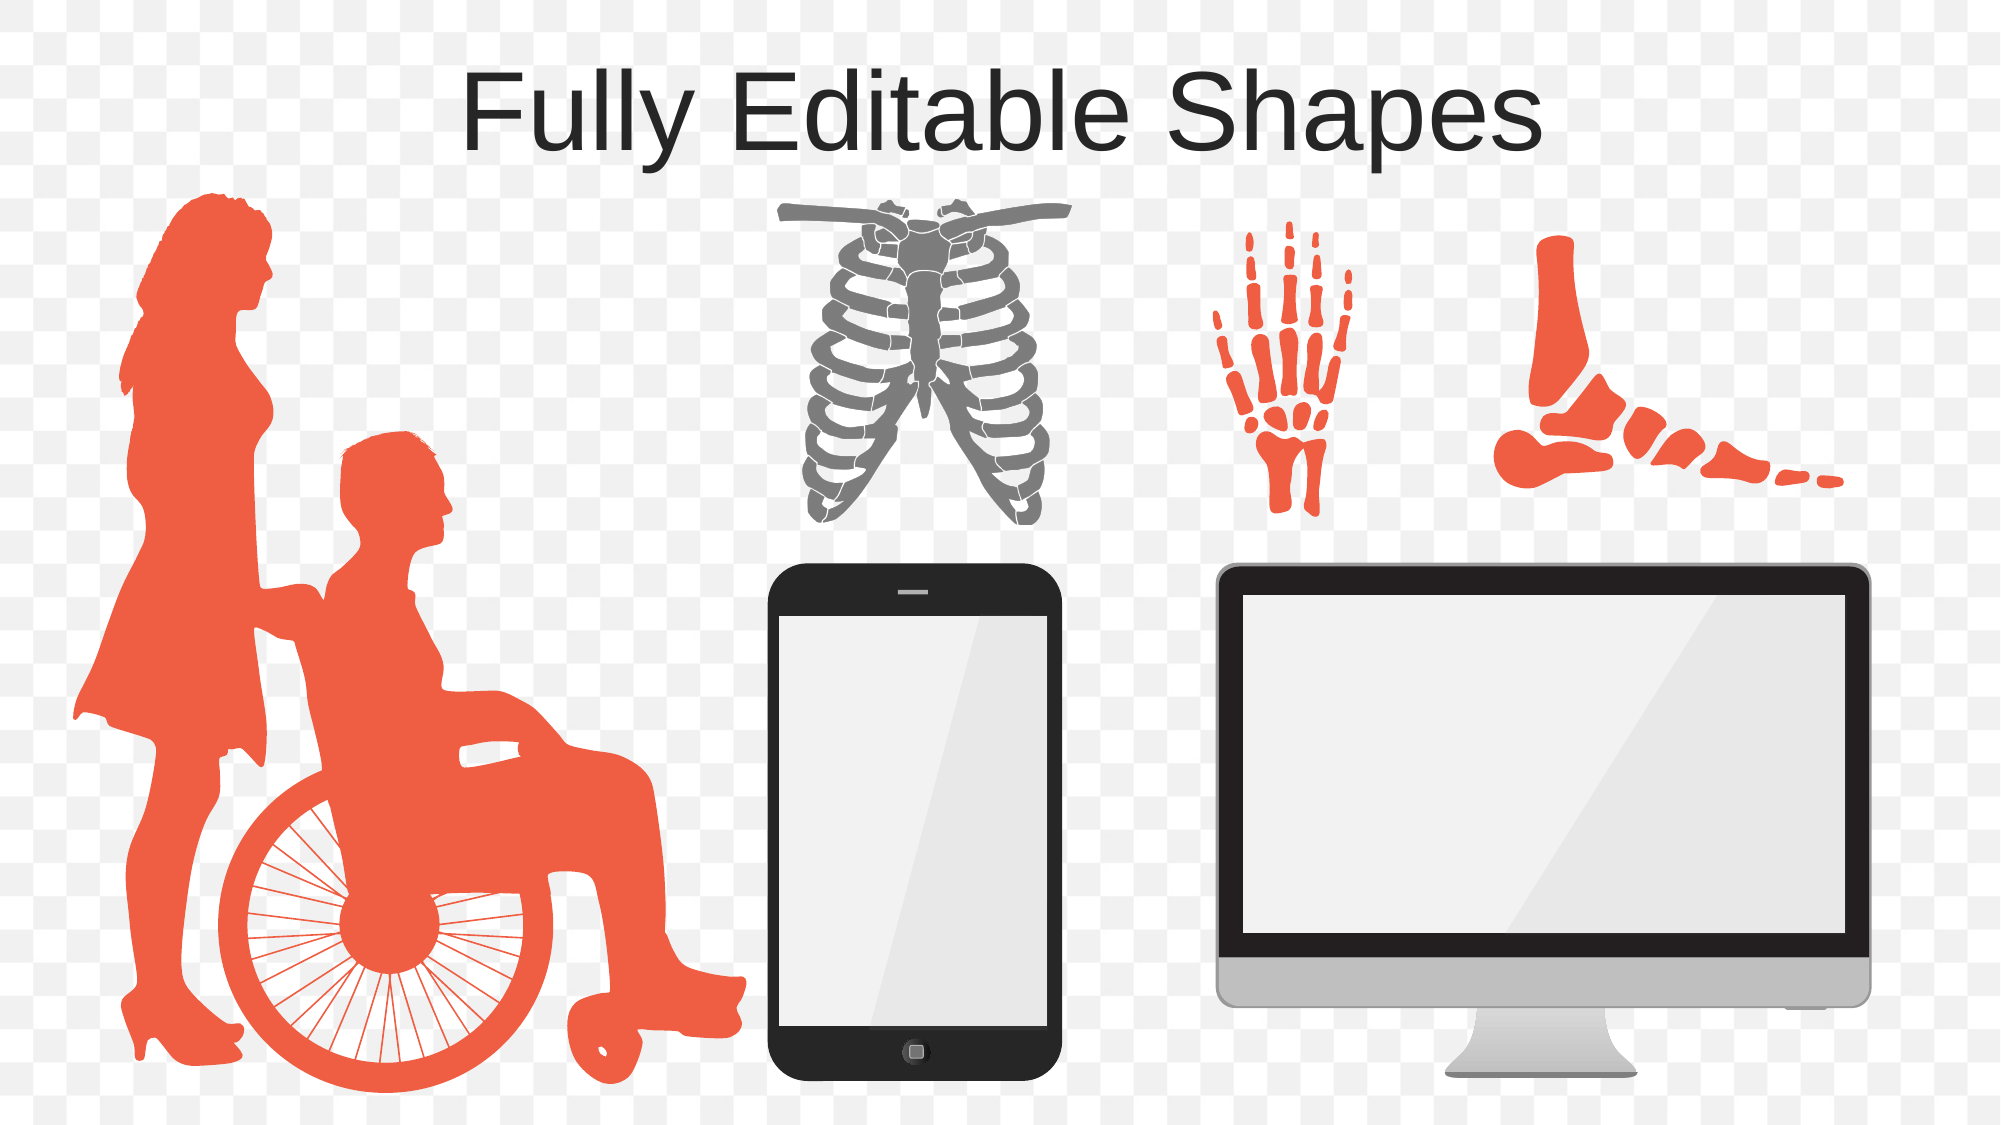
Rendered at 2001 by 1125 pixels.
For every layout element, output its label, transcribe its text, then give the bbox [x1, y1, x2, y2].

text_box [1311, 254, 1322, 280]
text_box [1216, 335, 1234, 369]
text_box [1251, 334, 1277, 404]
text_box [1212, 559, 1875, 1081]
text_box [73, 193, 747, 1093]
text_box [1333, 315, 1351, 352]
text_box [1285, 221, 1294, 240]
list Fully Editable Shapes [53, 54, 1952, 174]
text_box [1226, 370, 1254, 416]
text_box [1255, 431, 1327, 517]
text_box [1303, 332, 1341, 405]
picture [0, 0, 2001, 1125]
text_box [1244, 416, 1259, 434]
text_box [1263, 406, 1288, 432]
text_box [1493, 429, 1614, 489]
text_box [1311, 232, 1319, 248]
text_box [1246, 256, 1257, 281]
text_box [1292, 402, 1312, 431]
text_box [1343, 289, 1353, 311]
text_box [1284, 245, 1296, 270]
text_box [1212, 310, 1223, 330]
text_box [1539, 373, 1627, 441]
text_box [1528, 235, 1590, 407]
text_box [1245, 232, 1254, 252]
text_box [1816, 475, 1844, 489]
text_box [1246, 282, 1264, 330]
text_box [1281, 274, 1298, 325]
text_box [1700, 441, 1771, 484]
text_box [1774, 469, 1810, 486]
text_box [1308, 284, 1324, 328]
text_box [1344, 269, 1353, 284]
text_box [1623, 406, 1667, 459]
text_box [767, 563, 1063, 1081]
text_box [1279, 327, 1299, 397]
text_box [1313, 409, 1329, 432]
text_box [1650, 428, 1706, 470]
